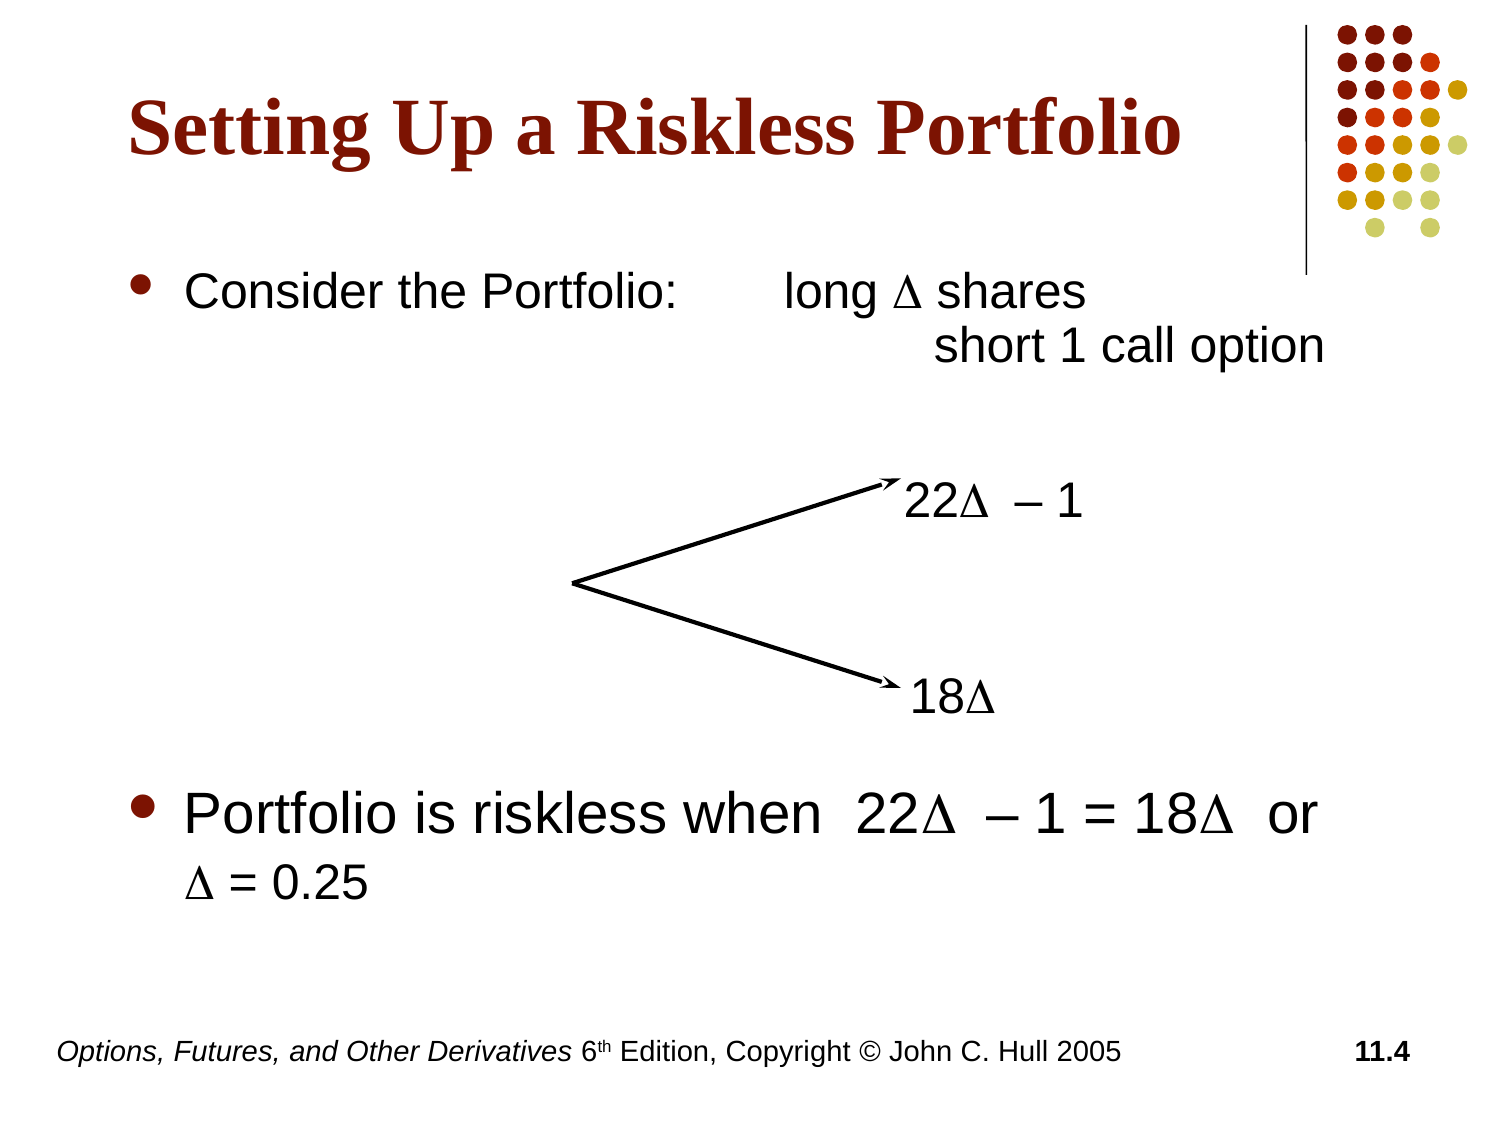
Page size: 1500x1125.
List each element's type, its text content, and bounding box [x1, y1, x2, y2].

title Setting Up a Riskless Portfolio [112, 41, 1388, 202]
list Consider the Portfolio: long D shares short 1 call option Portfolio is riskless when 22D – 1 = 18D or D = 0.25 [112, 257, 1388, 721]
slide_number 11.4 [1074, 1024, 1426, 1101]
footer Options, Futures, and Other Derivatives 6th Edition, Copyright © John C. Hull 2005 [40, 1024, 1074, 1101]
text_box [406, 459, 1094, 732]
